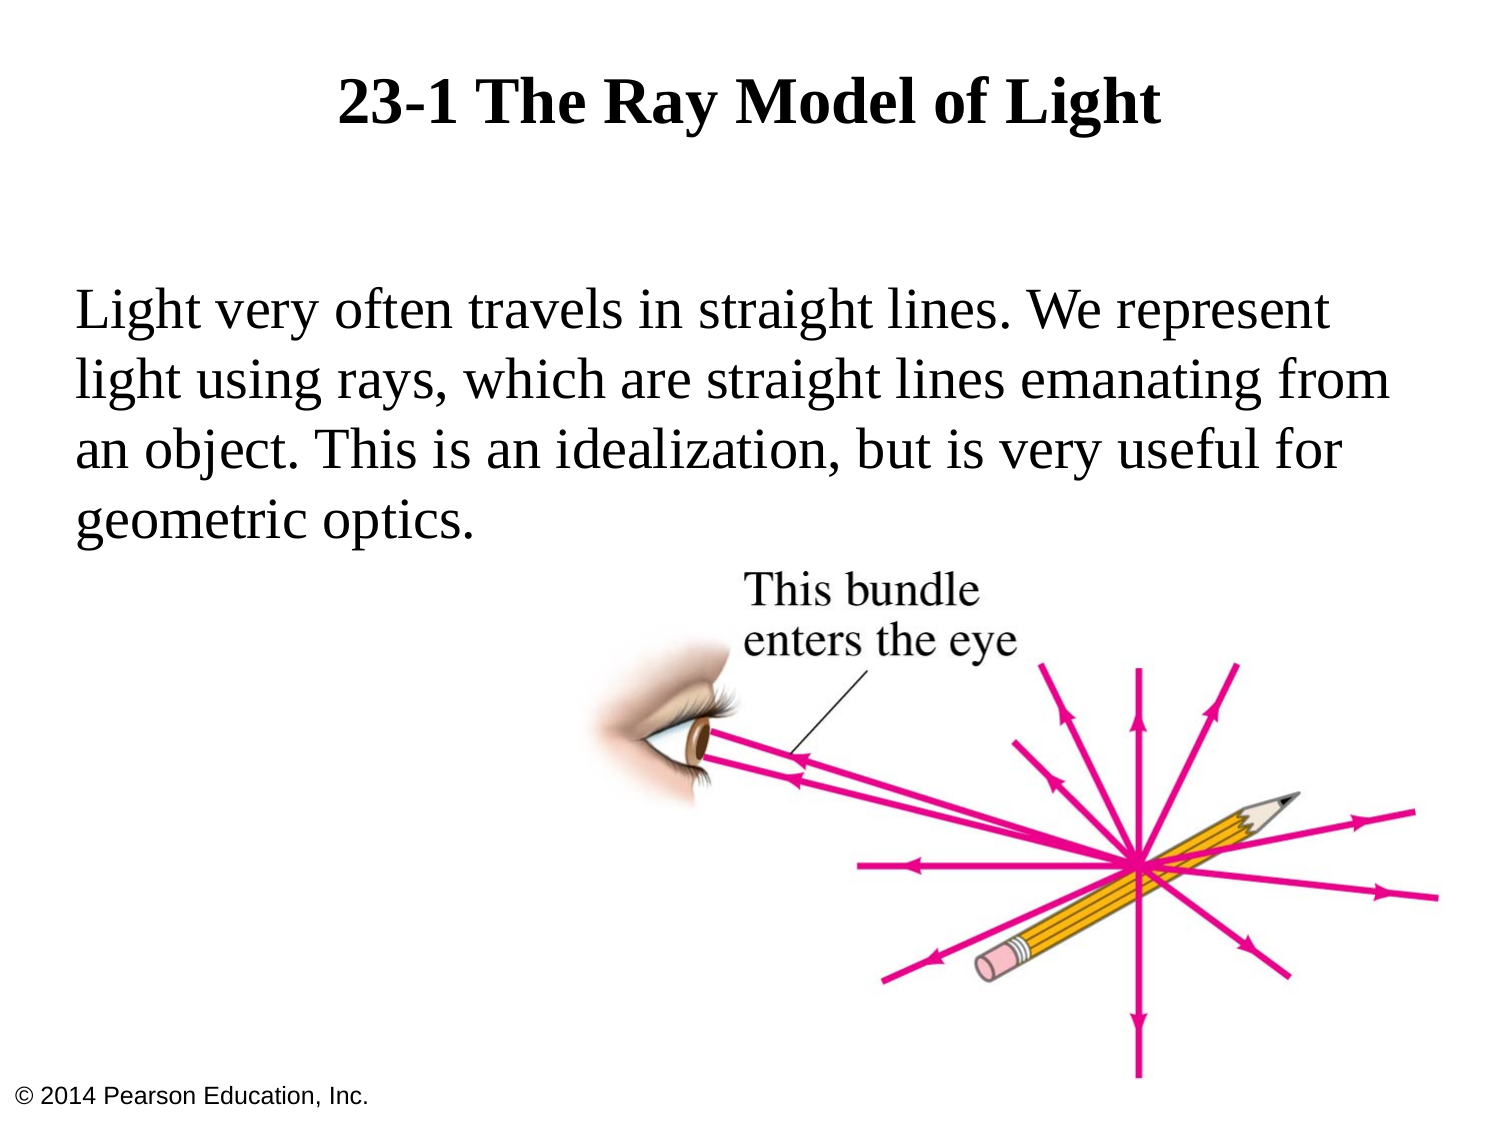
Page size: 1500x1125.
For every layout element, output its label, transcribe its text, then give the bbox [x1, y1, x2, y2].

title 23-1 The Ray Model of Light [75, 2, 1425, 191]
slide_number © 2014 Pearson Education, Inc. [0, 1065, 401, 1125]
list Light very often travels in straight lines. We represent light using rays, which are straight lines emanating from an object. This is an idealization, but is very useful for geometric optics. [75, 262, 1425, 1005]
picture [562, 562, 1451, 1080]
